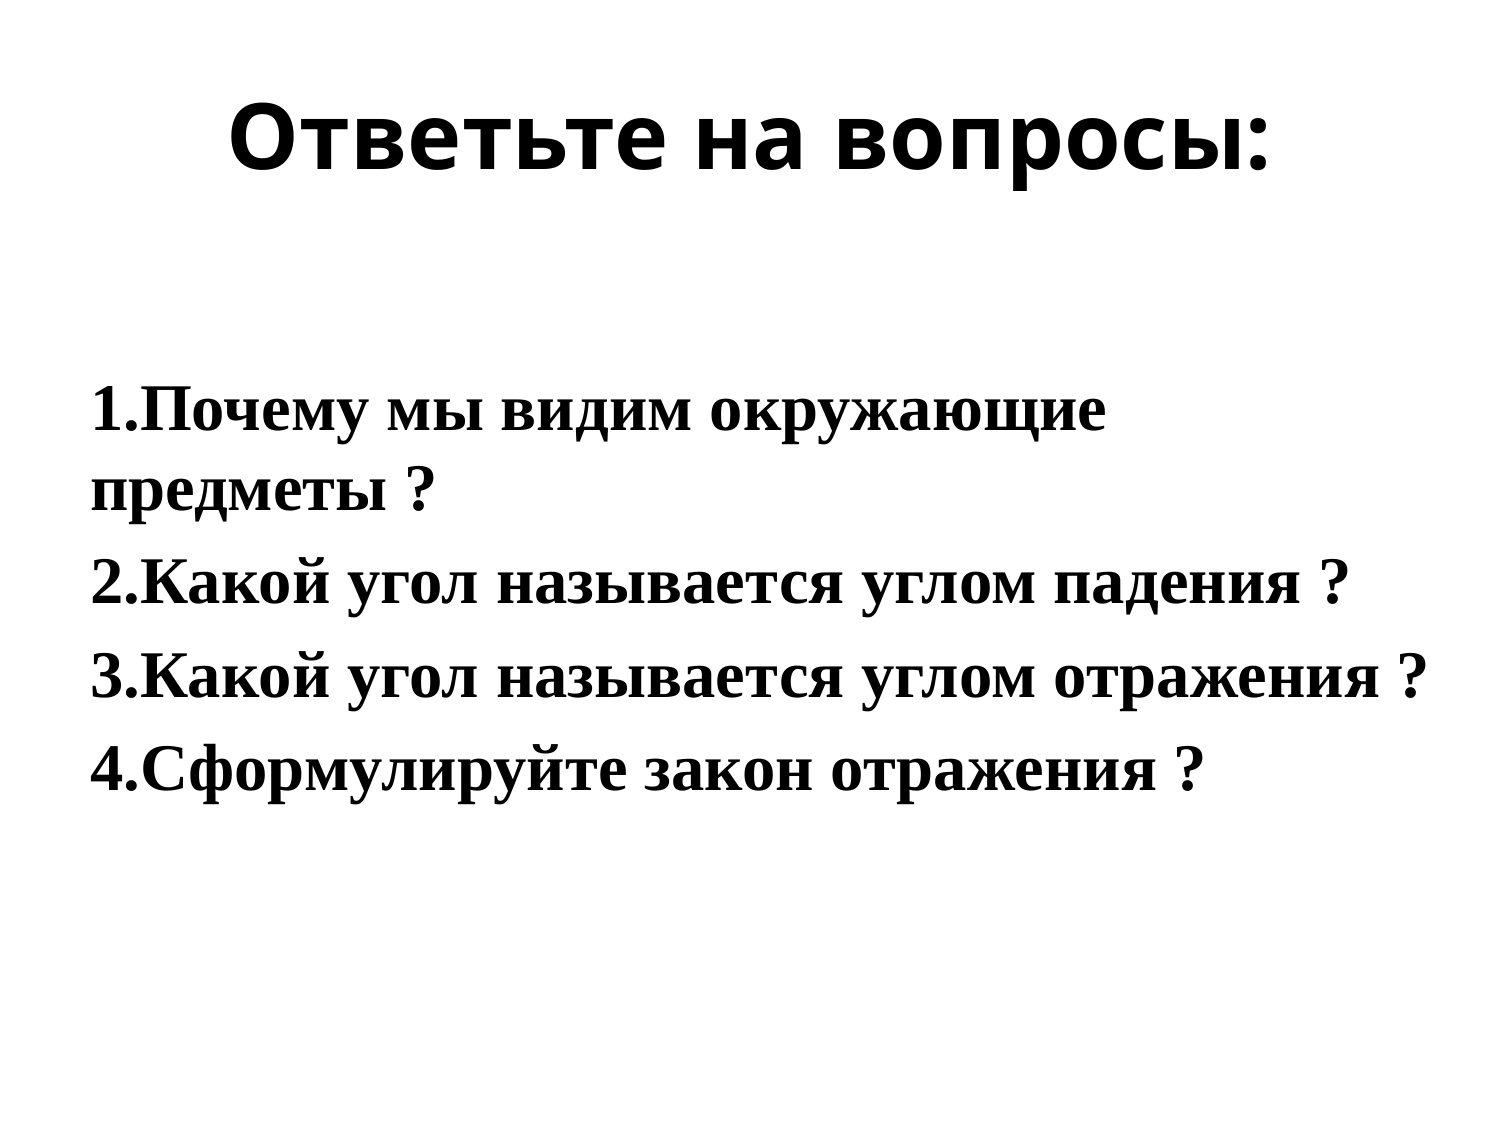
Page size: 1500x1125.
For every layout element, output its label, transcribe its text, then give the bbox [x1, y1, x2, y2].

title Ответьте на вопросы: [75, 45, 1425, 220]
list 1.Почему мы видим окружающие предметы ? 2.Какой угол называется углом падения ? 3.Какой угол называется углом отражения ? 4.Сформулируйте закон отражения ? [75, 262, 1483, 1083]
